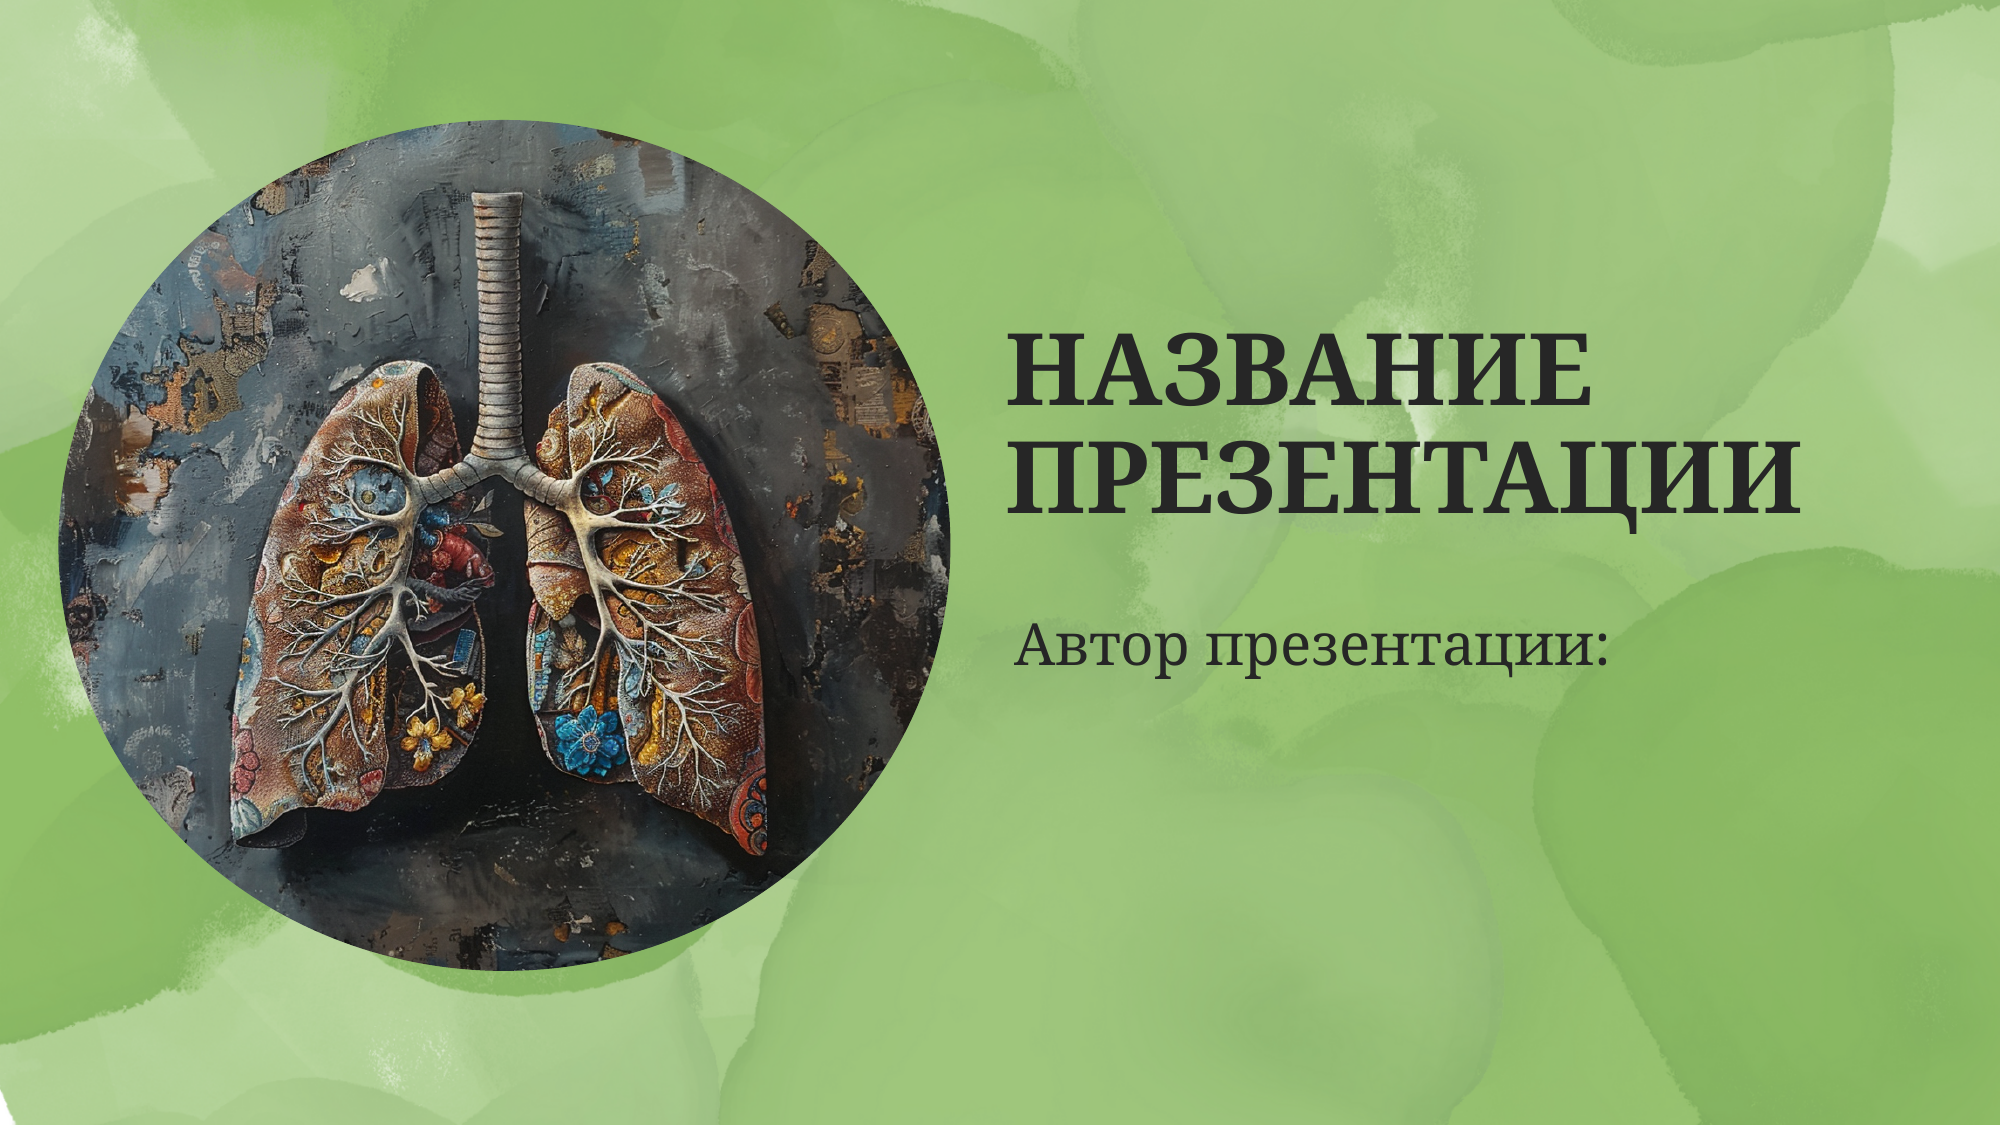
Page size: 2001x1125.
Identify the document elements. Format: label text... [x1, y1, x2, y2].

picture [58, 119, 951, 971]
text_box НАЗВАНИЕ ПРЕЗЕНТАЦИИ [990, 312, 1953, 601]
text_box Автор презентации: [999, 599, 1793, 685]
